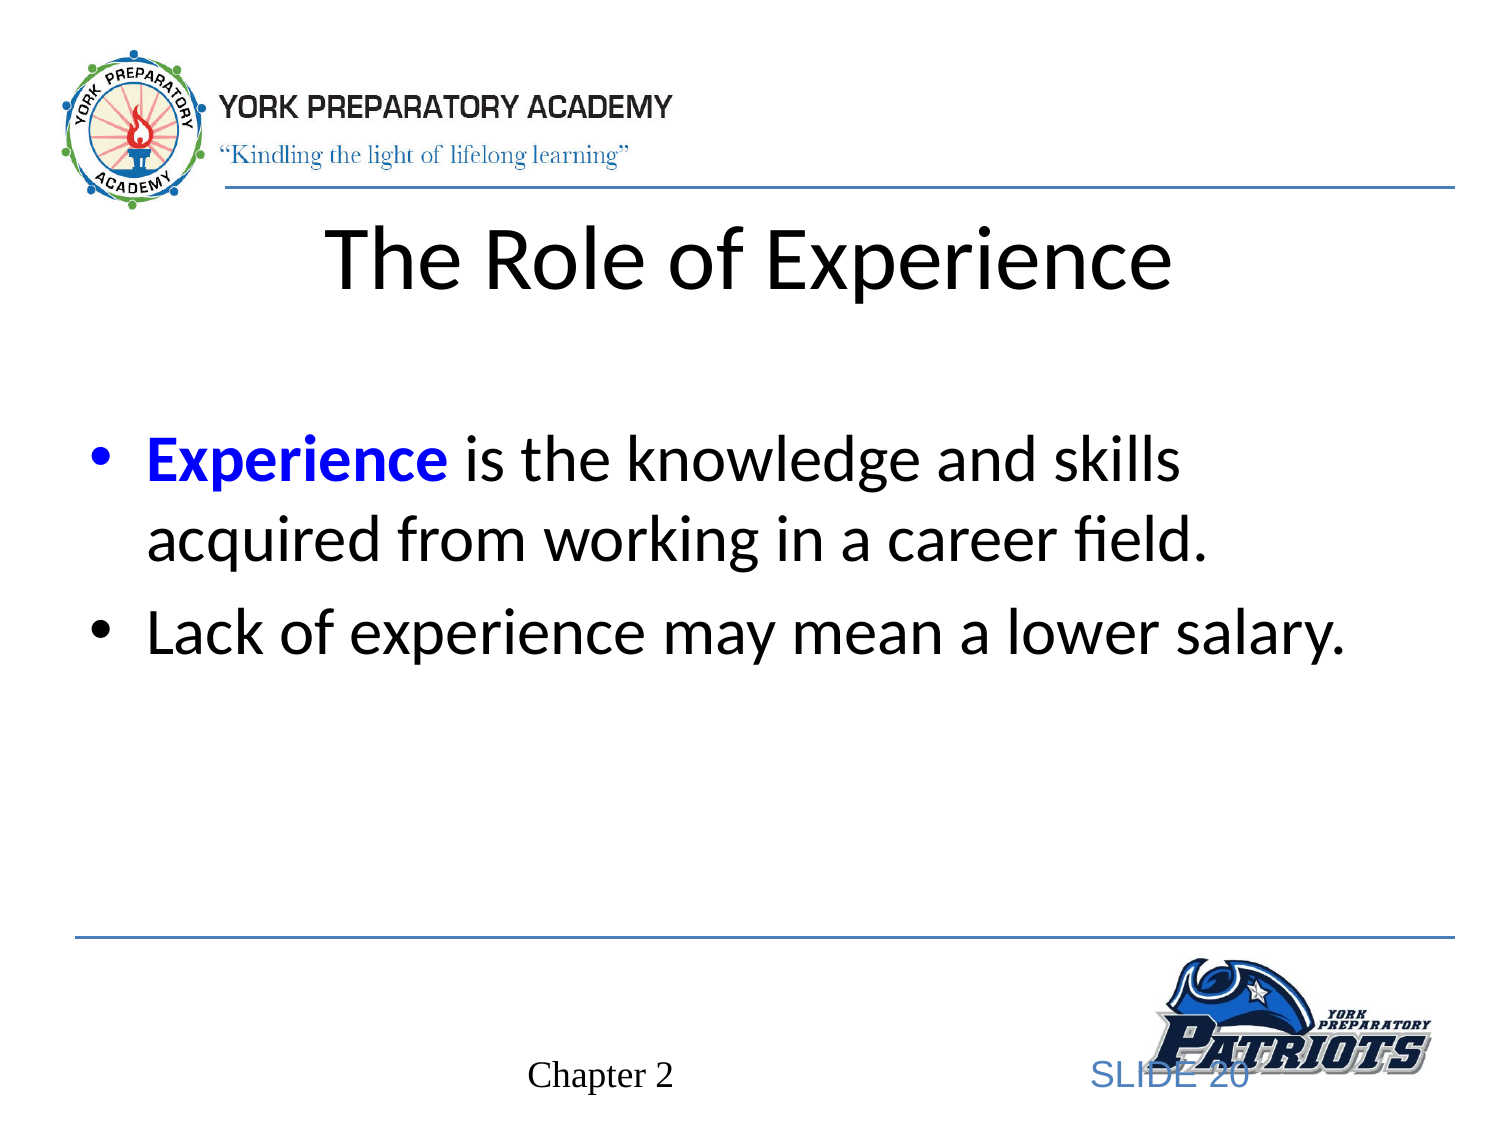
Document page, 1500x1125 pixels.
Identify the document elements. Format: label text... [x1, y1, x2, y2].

list Experience is the knowledge and skills acquired from working in a career field. Lack of experience may mean a lower salary. [75, 407, 1425, 1125]
title The Role of Experience [75, 190, 1425, 378]
picture [37, 24, 707, 216]
picture [1425, 958, 1432, 1088]
